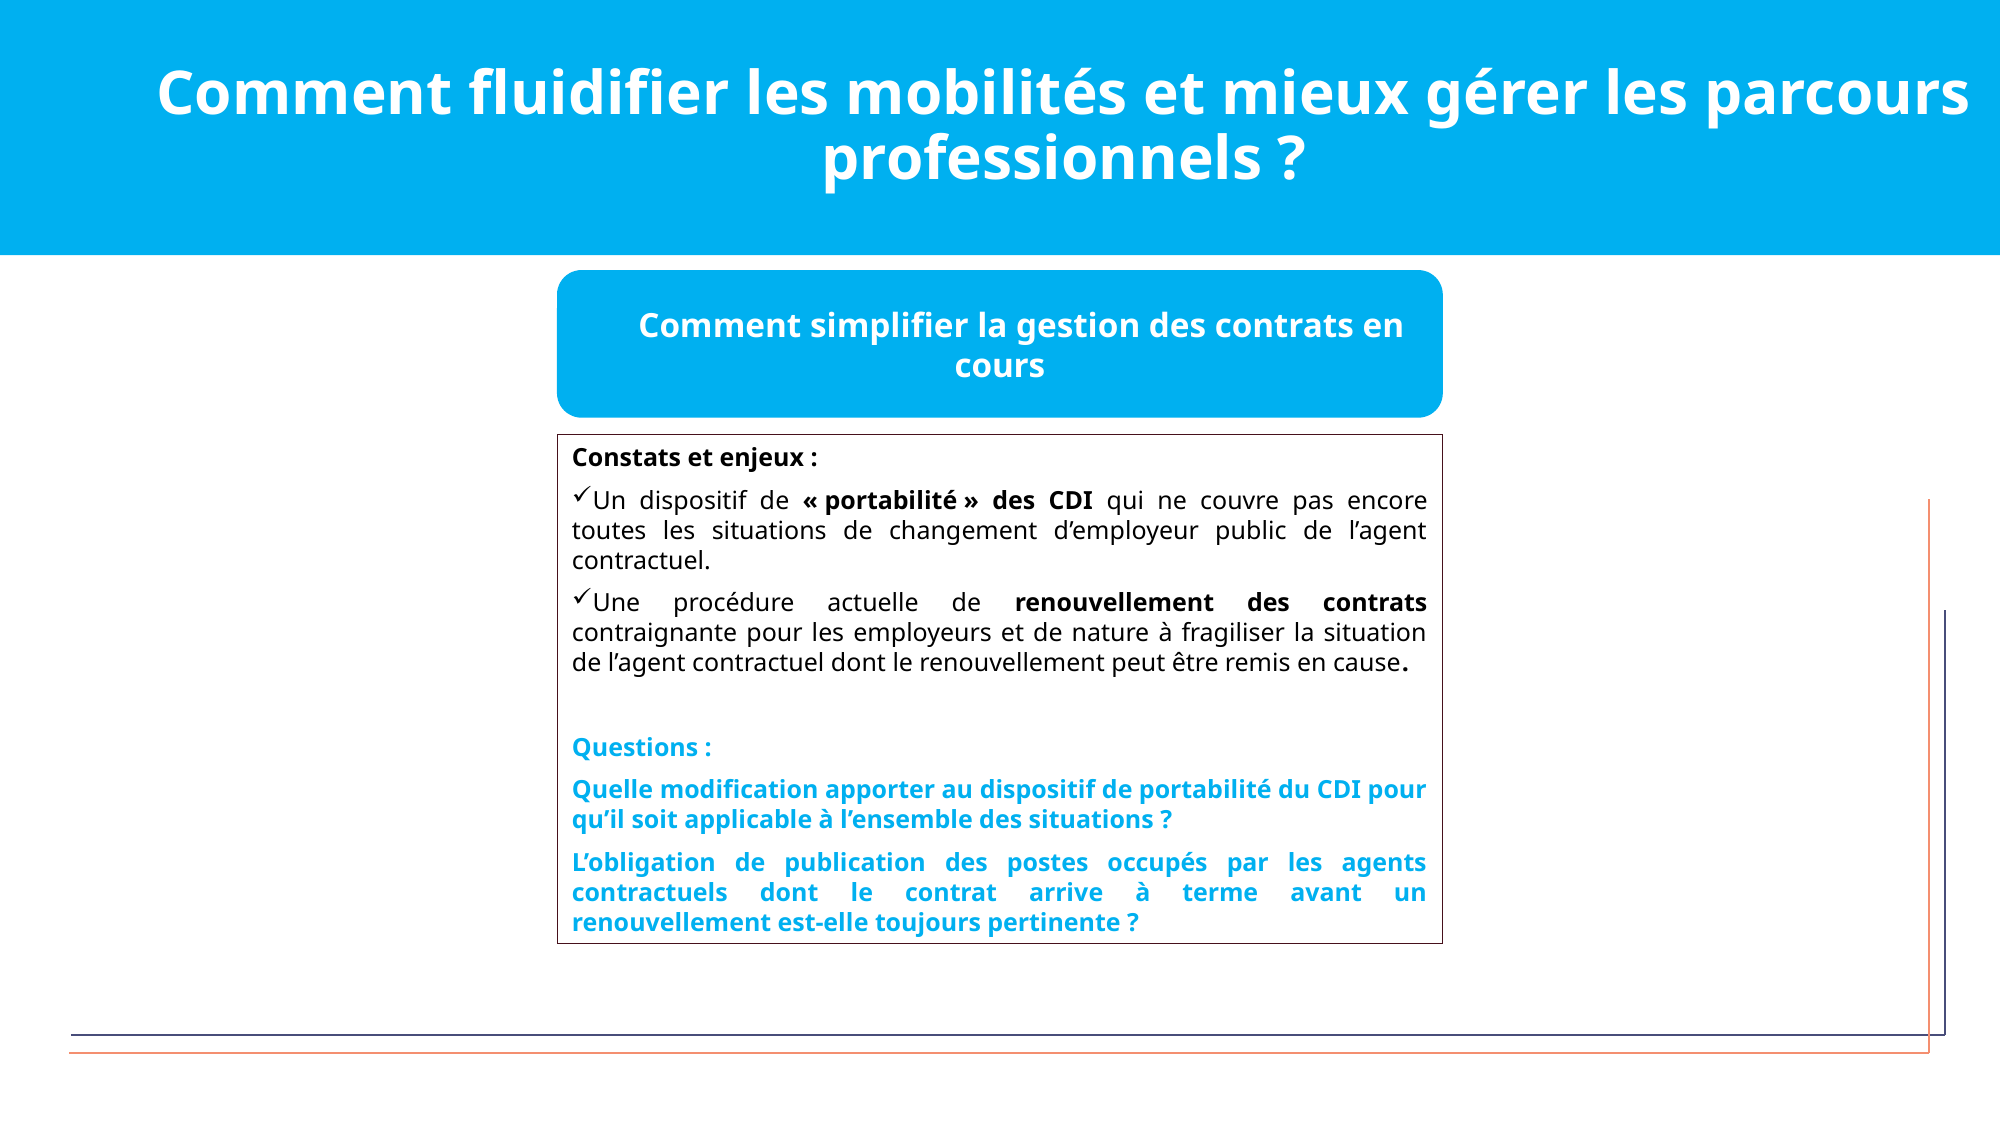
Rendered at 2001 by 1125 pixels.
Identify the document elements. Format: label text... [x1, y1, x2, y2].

text_box Constats et enjeux : Un dispositif de « portabilité » des CDI qui ne couvre pas encore toutes les situations de changement d’employeur public de l’agent contractuel. Une procédure actuelle de renouvellement des contrats contraignante pour les employeurs et de nature à fragiliser la situation de l’agent contractuel dont le renouvellement peut être remis en cause. Questions : Quelle modification apporter au dispositif de portabilité du CDI pour qu’il soit applicable à l’ensemble des situations ? L’obligation de publication des postes occupés par les agents contractuels dont le contrat arrive à terme avant un renouvellement est-elle toujours pertinente ? [557, 434, 1443, 944]
text_box Comment simplifier la gestion des contrats en cours [554, 267, 1445, 420]
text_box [0, 0, 2000, 256]
